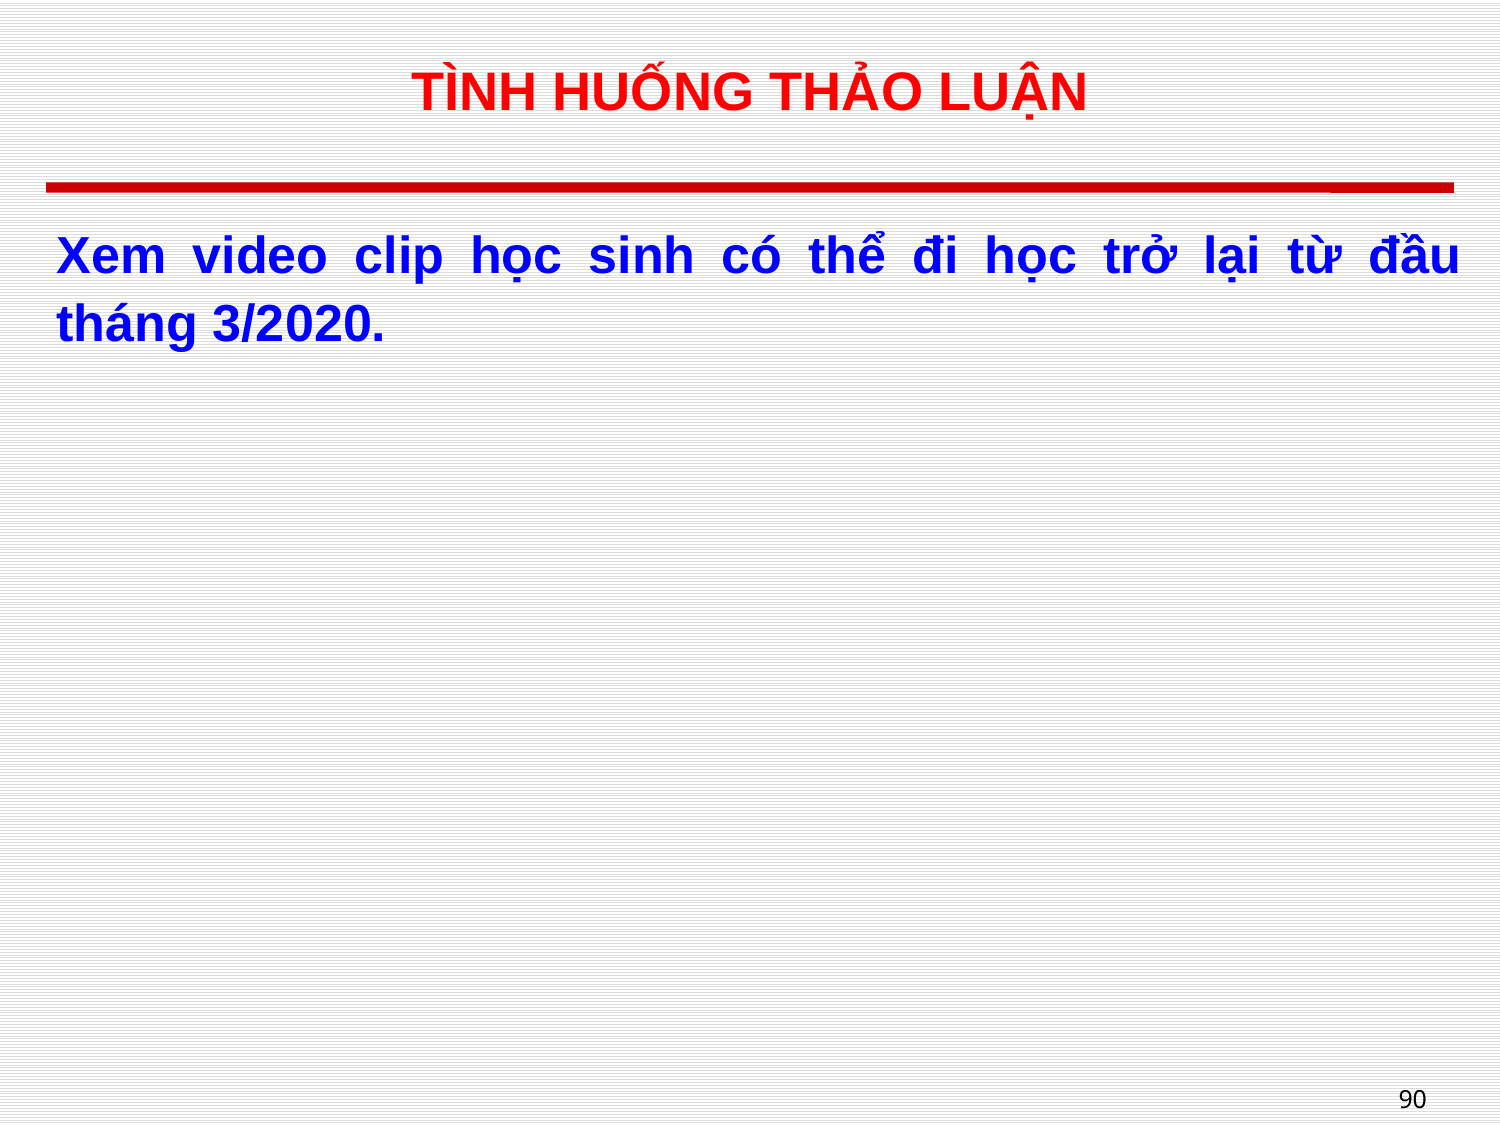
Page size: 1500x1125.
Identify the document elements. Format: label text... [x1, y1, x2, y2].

title TÌNH HUỐNG THẢO LUẬN [38, 24, 1463, 150]
text_box Xem video clip học sinh có thể đi học trở lại từ đầu tháng 3/2020. [23, 199, 1477, 1088]
